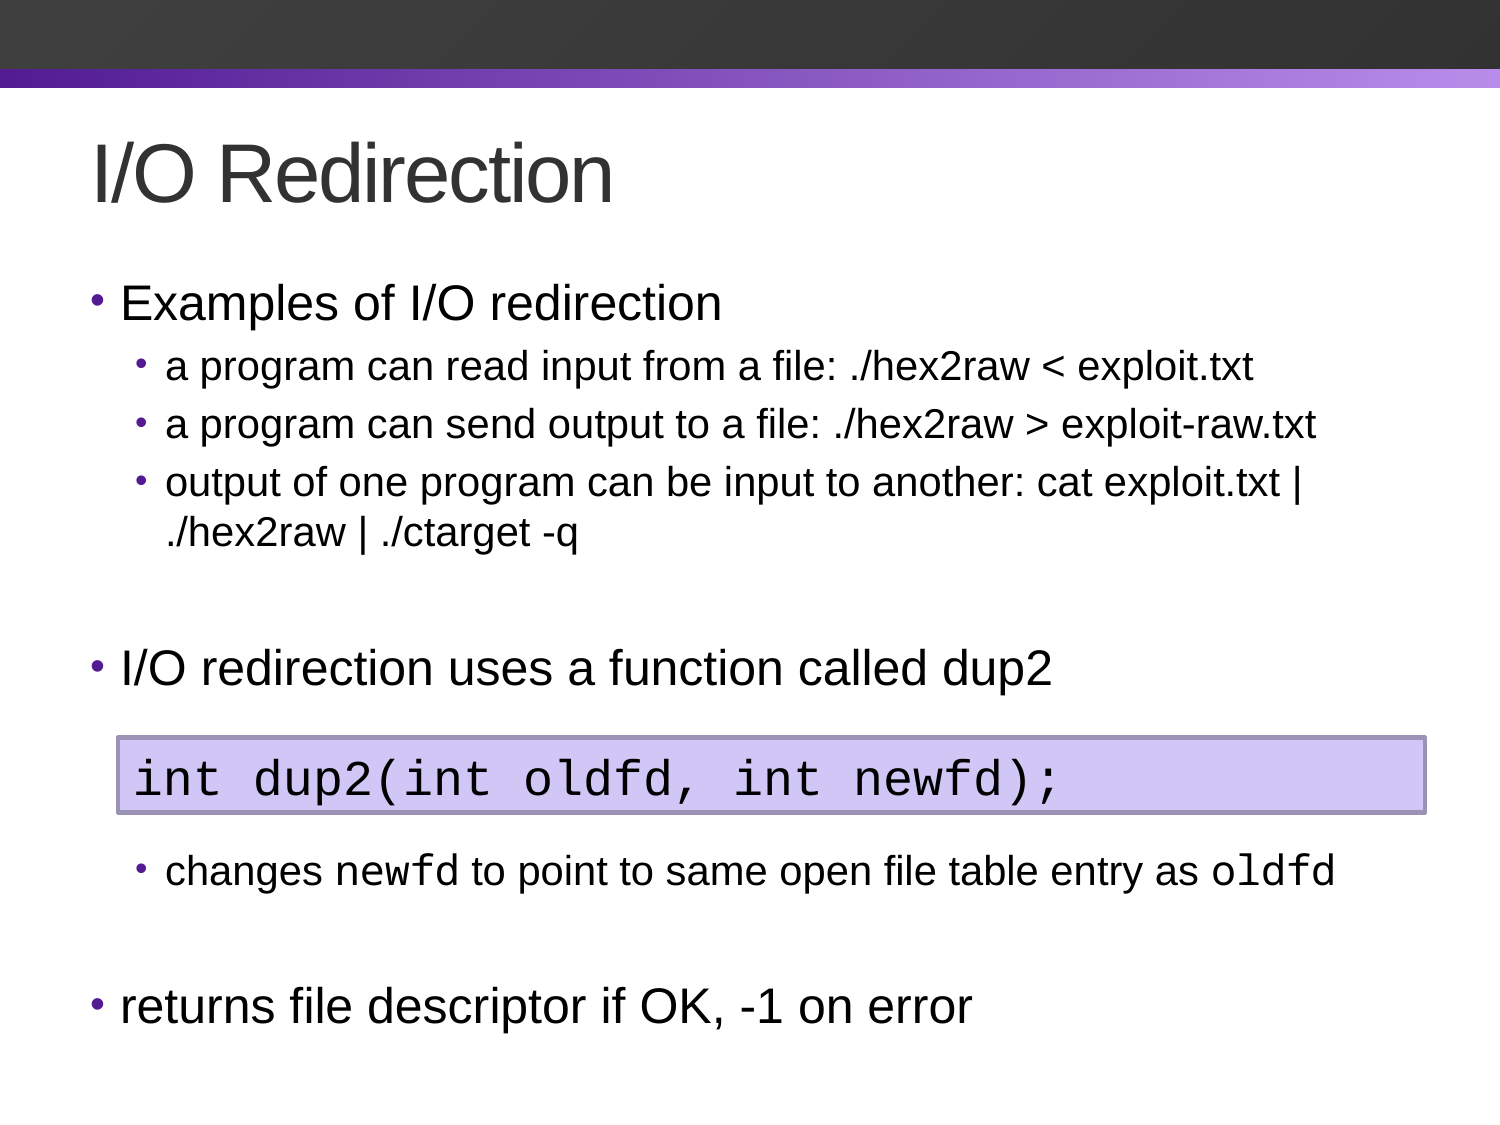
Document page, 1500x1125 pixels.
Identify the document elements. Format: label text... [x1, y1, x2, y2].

text_box int dup2(int oldfd, int newfd); [116, 735, 1427, 815]
list Examples of I/O redirection a program can read input from a file: ./hex2raw < exploit.txt a program can send output to a file: ./hex2raw > exploit-raw.txt output of one program can be input to another: cat exploit.txt | ./hex2raw | ./ctarget -q I/O redirection uses a function called dup2 changes newfd to point to same open file table entry as oldfd returns file descriptor if OK, -1 on error [75, 262, 1463, 1063]
title I/O Redirection [75, 87, 1425, 250]
